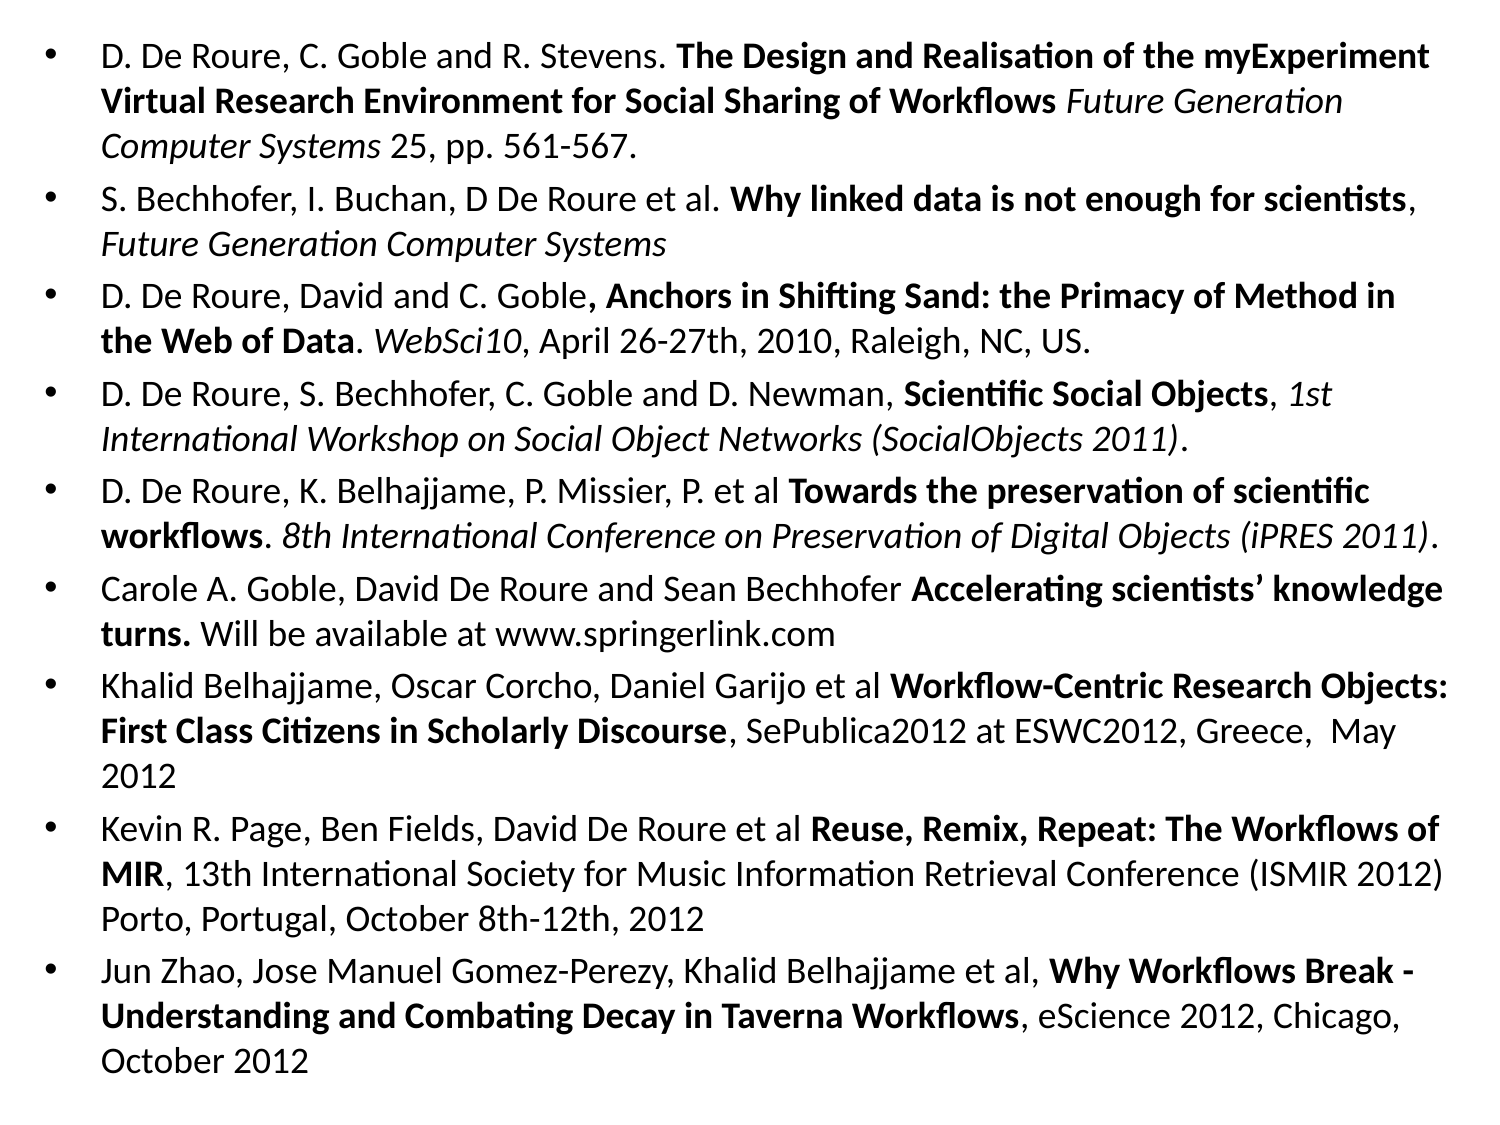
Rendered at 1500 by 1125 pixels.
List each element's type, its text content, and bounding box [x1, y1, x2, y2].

list D. De Roure, C. Goble and R. Stevens. The Design and Realisation of the myExperiment Virtual Research Environment for Social Sharing of Workflows Future Generation Computer Systems 25, pp. 561-567. S. Bechhofer, I. Buchan, D De Roure et al. Why linked data is not enough for scientists, Future Generation Computer Systems D. De Roure, David and C. Goble, Anchors in Shifting Sand: the Primacy of Method in the Web of Data. WebSci10, April 26-27th, 2010, Raleigh, NC, US. D. De Roure, S. Bechhofer, C. Goble and D. Newman, Scientific Social Objects, 1st International Workshop on Social Object Networks (SocialObjects 2011). D. De Roure, K. Belhajjame, P. Missier, P. et al Towards the preservation of scientific workflows. 8th International Conference on Preservation of Digital Objects (iPRES 2011). Carole A. Goble, David De Roure and Sean Bechhofer Accelerating scientists’ knowledge turns. Will be available at www.springerlink.com Khalid Belhajjame, Oscar Corcho, Daniel Garijo et al Workflow-Centric Research Objects: First Class Citizens in Scholarly Discourse, SePublica2012 at ESWC2012, Greece, May 2012 Kevin R. Page, Ben Fields, David De Roure et al Reuse, Remix, Repeat: The Workflows of MIR, 13th International Society for Music Information Retrieval Conference (ISMIR 2012) Porto, Portugal, October 8th-12th, 2012 Jun Zhao, Jose Manuel Gomez-Perezy, Khalid Belhajjame et al, Why Workflows Break - Understanding and Combating Decay in Taverna Workflows, eScience 2012, Chicago, October 2012 [29, 23, 1466, 1118]
